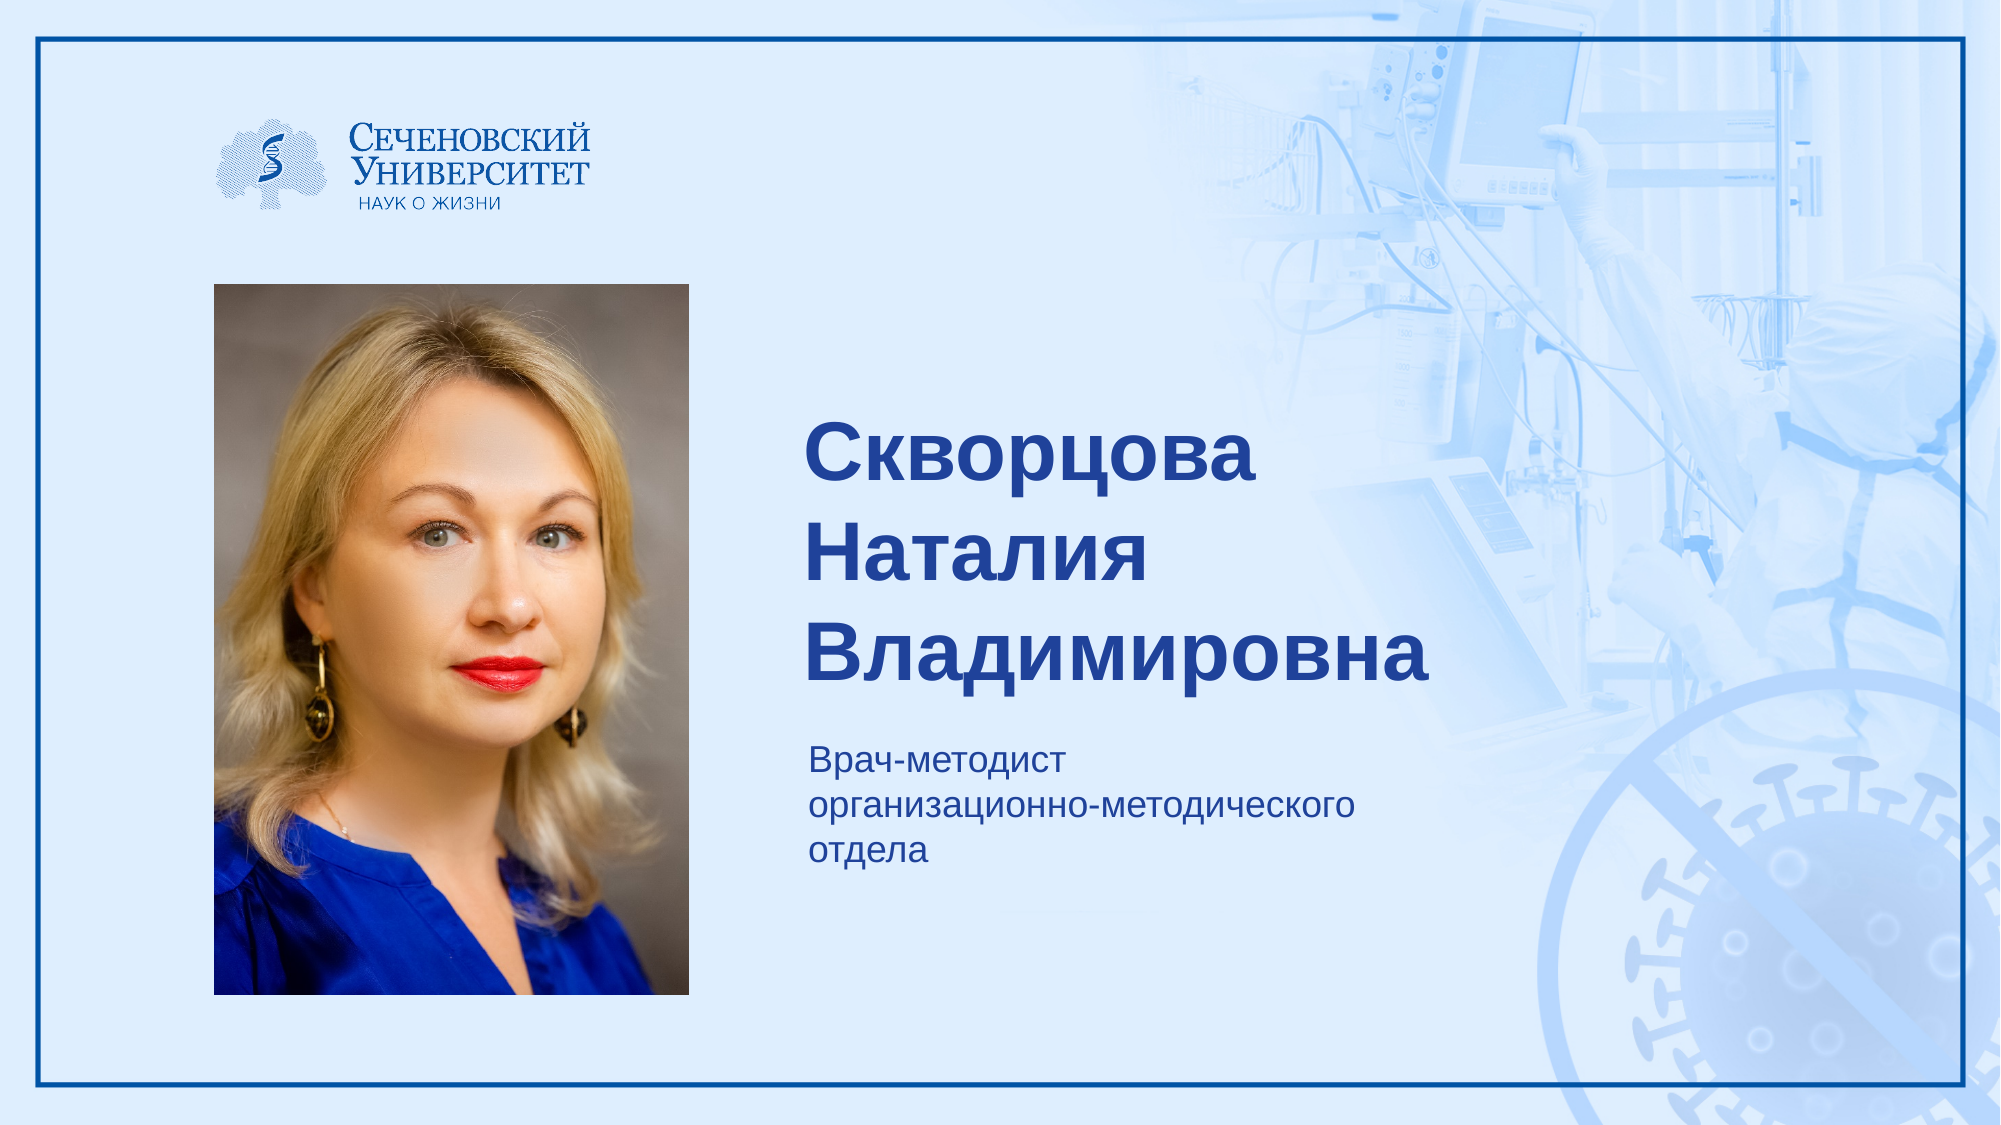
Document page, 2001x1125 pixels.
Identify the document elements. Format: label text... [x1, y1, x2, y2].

picture [0, 0, 2001, 1125]
text_box Скворцова Наталия Владимировна [789, 389, 1468, 705]
text_box Врач-методист организационно-методического отдела [793, 727, 1371, 877]
